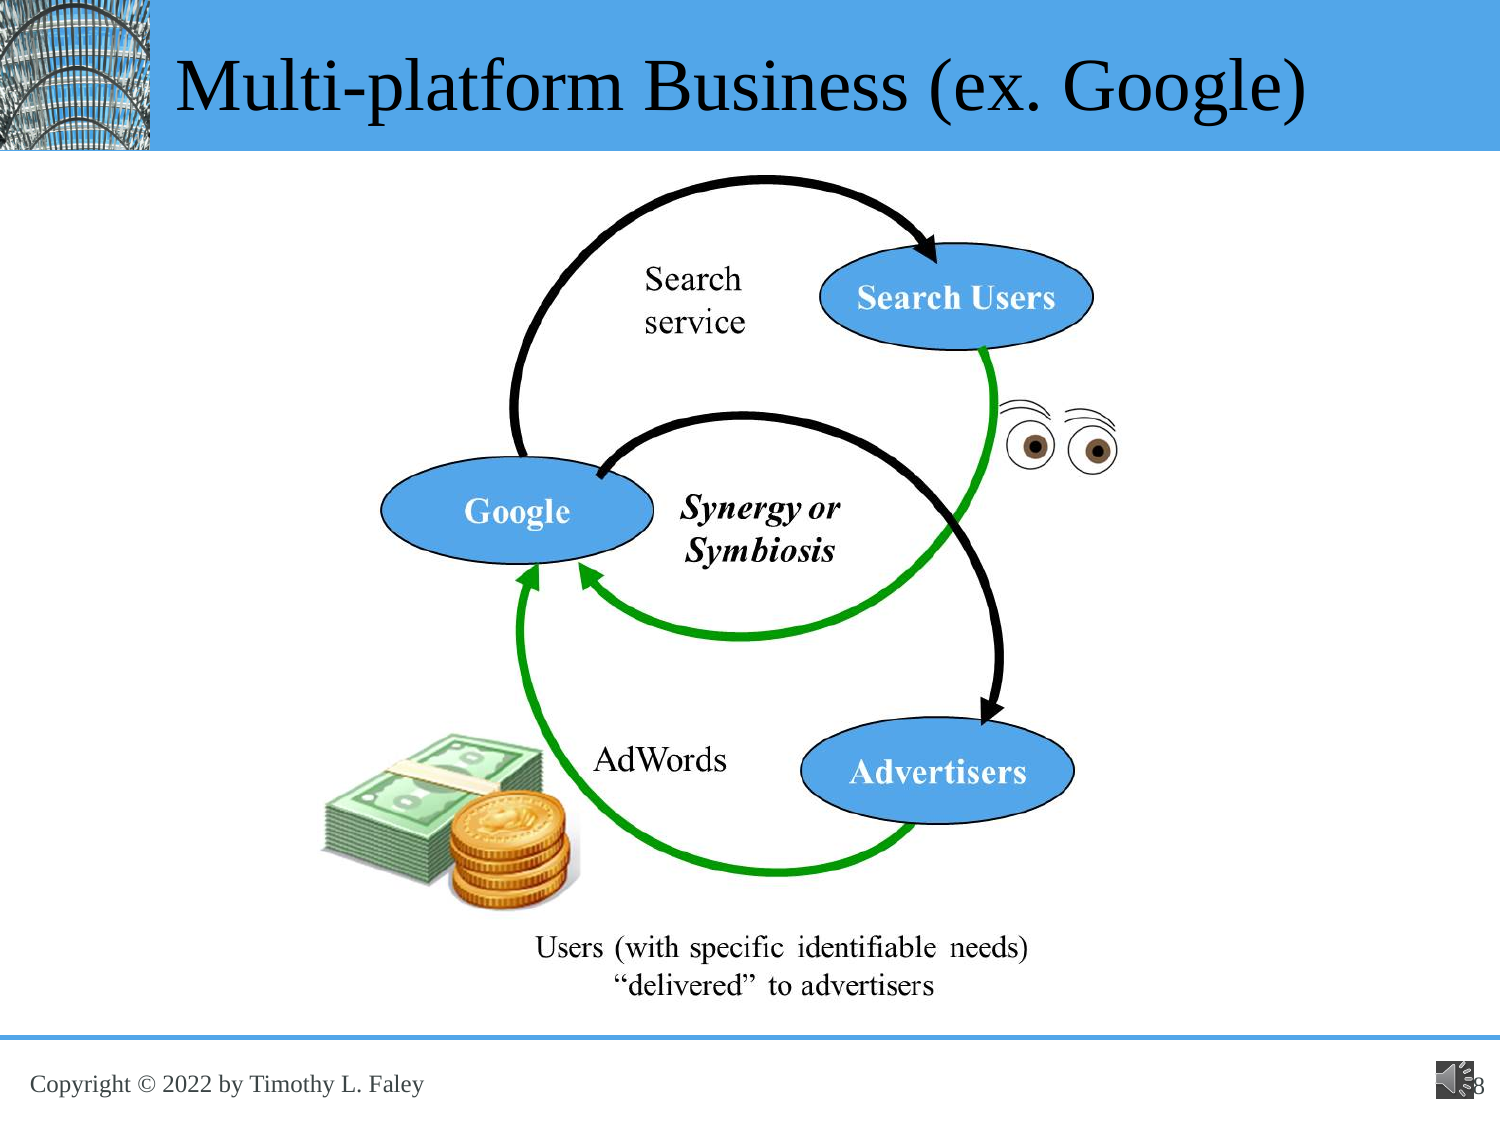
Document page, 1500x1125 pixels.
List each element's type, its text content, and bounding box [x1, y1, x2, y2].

picture [0, 0, 150, 150]
title Multi-platform Business (ex. Google) [160, 17, 1500, 134]
picture [1434, 1059, 1476, 1101]
picture [317, 174, 1140, 1022]
slide_number 8 [1400, 1062, 1500, 1113]
